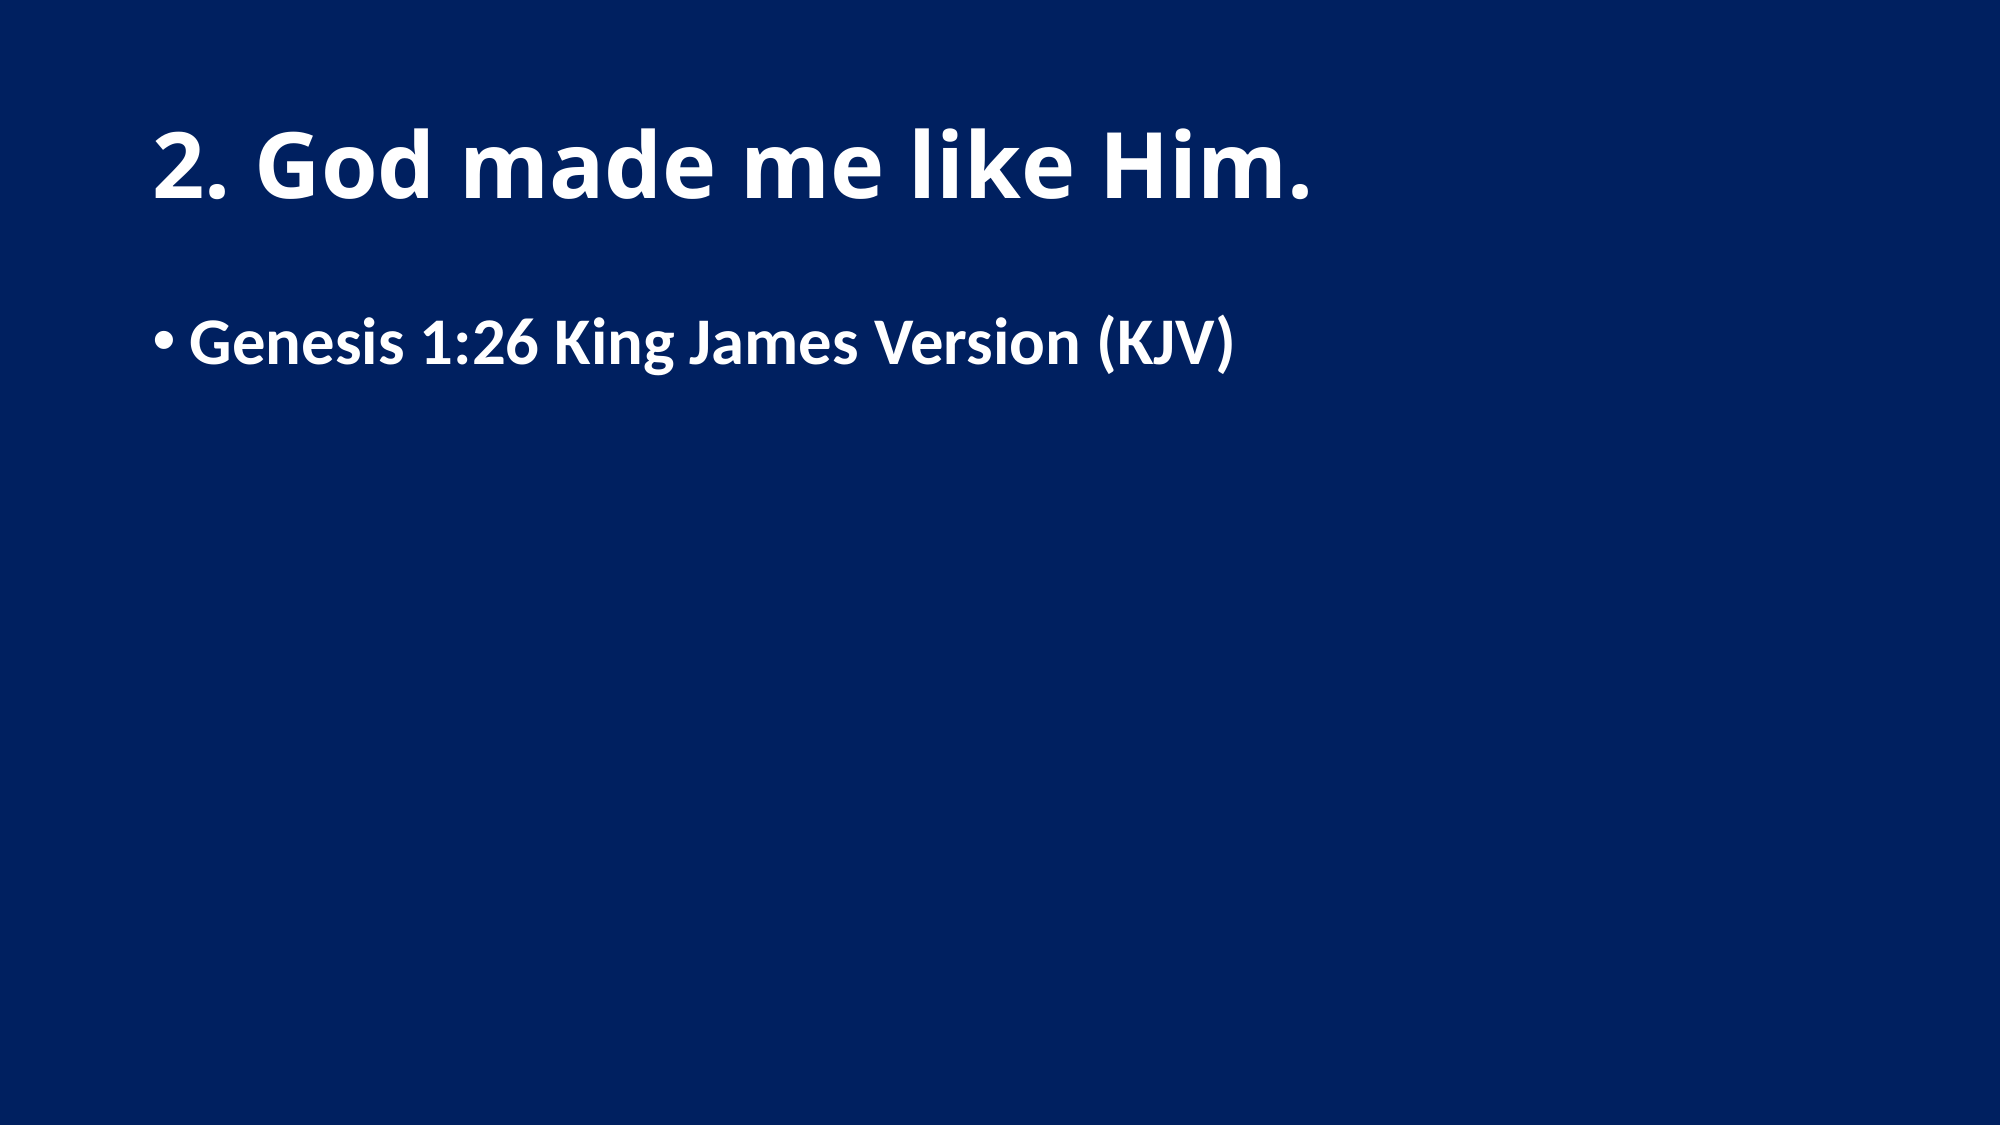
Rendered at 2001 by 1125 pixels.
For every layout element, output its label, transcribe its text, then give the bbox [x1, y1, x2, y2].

list Genesis 1:26 King James Version (KJV) [137, 299, 1863, 1014]
title 2. God made me like Him. [137, 59, 1863, 278]
